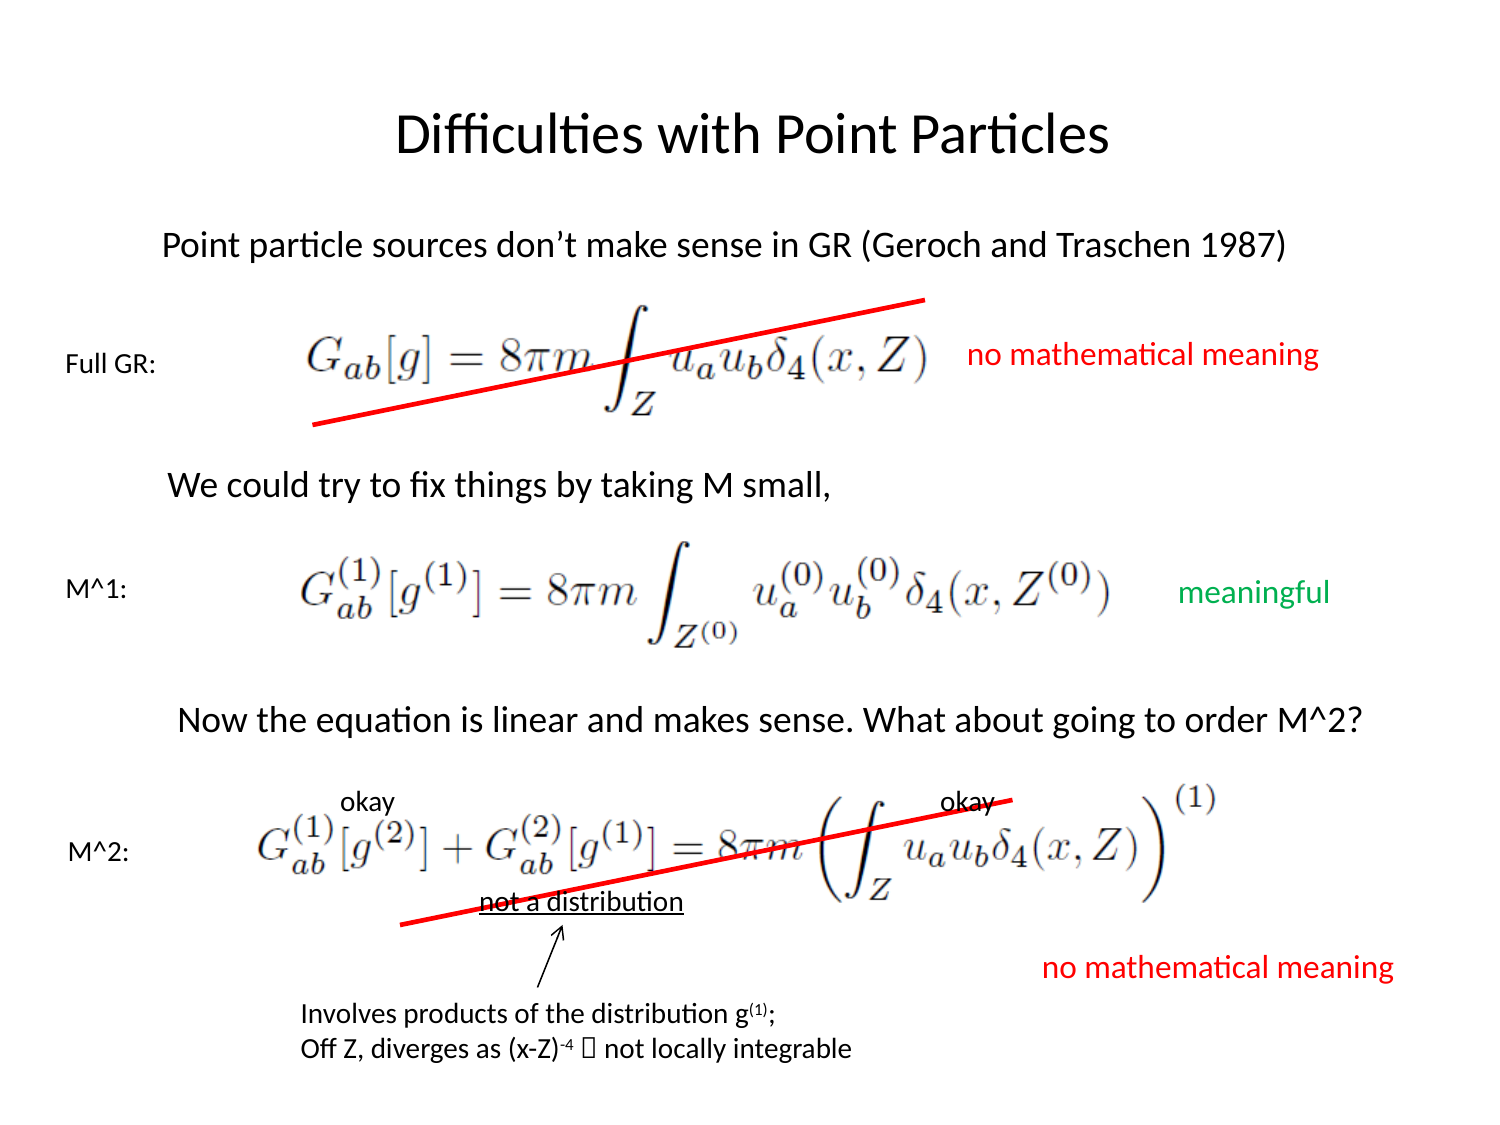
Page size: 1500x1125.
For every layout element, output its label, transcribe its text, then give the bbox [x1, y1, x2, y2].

picture [299, 537, 1126, 657]
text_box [312, 299, 926, 426]
text_box no mathematical meaning [1027, 937, 1410, 993]
picture [287, 296, 937, 426]
text_box Involves products of the distribution g(1); Off Z, diverges as (x-Z)-4  not locally integrable [285, 987, 868, 1073]
text_box We could try to fix things by taking M small, [152, 452, 1353, 513]
text_box no mathematical meaning [952, 324, 1335, 380]
text_box M^1: [50, 562, 143, 613]
text_box Full GR: [50, 337, 172, 388]
picture [249, 774, 1238, 913]
text_box M^2: [52, 824, 153, 875]
text_box meaningful [1163, 562, 1346, 618]
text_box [537, 935, 563, 988]
text_box Point particle sources don’t make sense in GR (Geroch and Traschen 1987) [147, 212, 1335, 273]
text_box Difficulties with Point Particles [380, 87, 1126, 173]
text_box Now the equation is linear and makes sense. What about going to order M^2? [162, 687, 1388, 748]
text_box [399, 799, 1013, 926]
